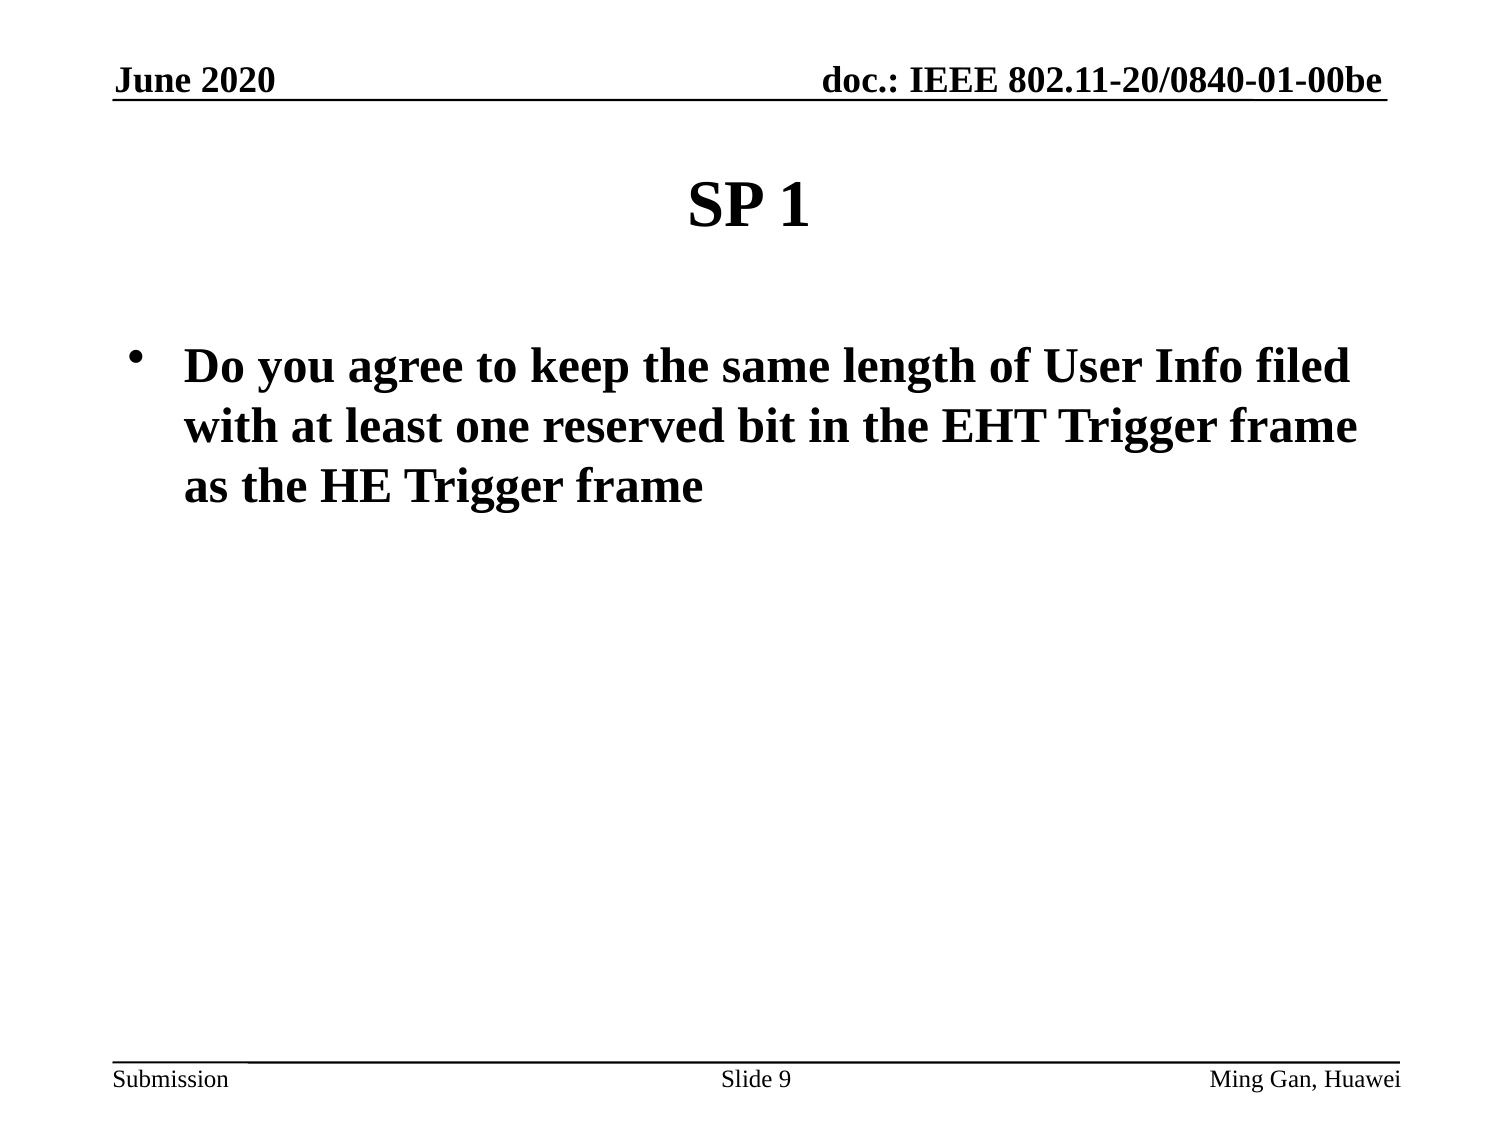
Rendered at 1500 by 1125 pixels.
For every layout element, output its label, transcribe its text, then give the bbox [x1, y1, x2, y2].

list Do you agree to keep the same length of User Info filed with at least one reserved bit in the EHT Trigger frame as the HE Trigger frame [112, 324, 1388, 1001]
title SP 1 [112, 112, 1388, 288]
slide_number Slide 9 [712, 1061, 800, 1093]
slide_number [114, 54, 278, 101]
footer Ming Gan, Huawei [1206, 1061, 1402, 1093]
